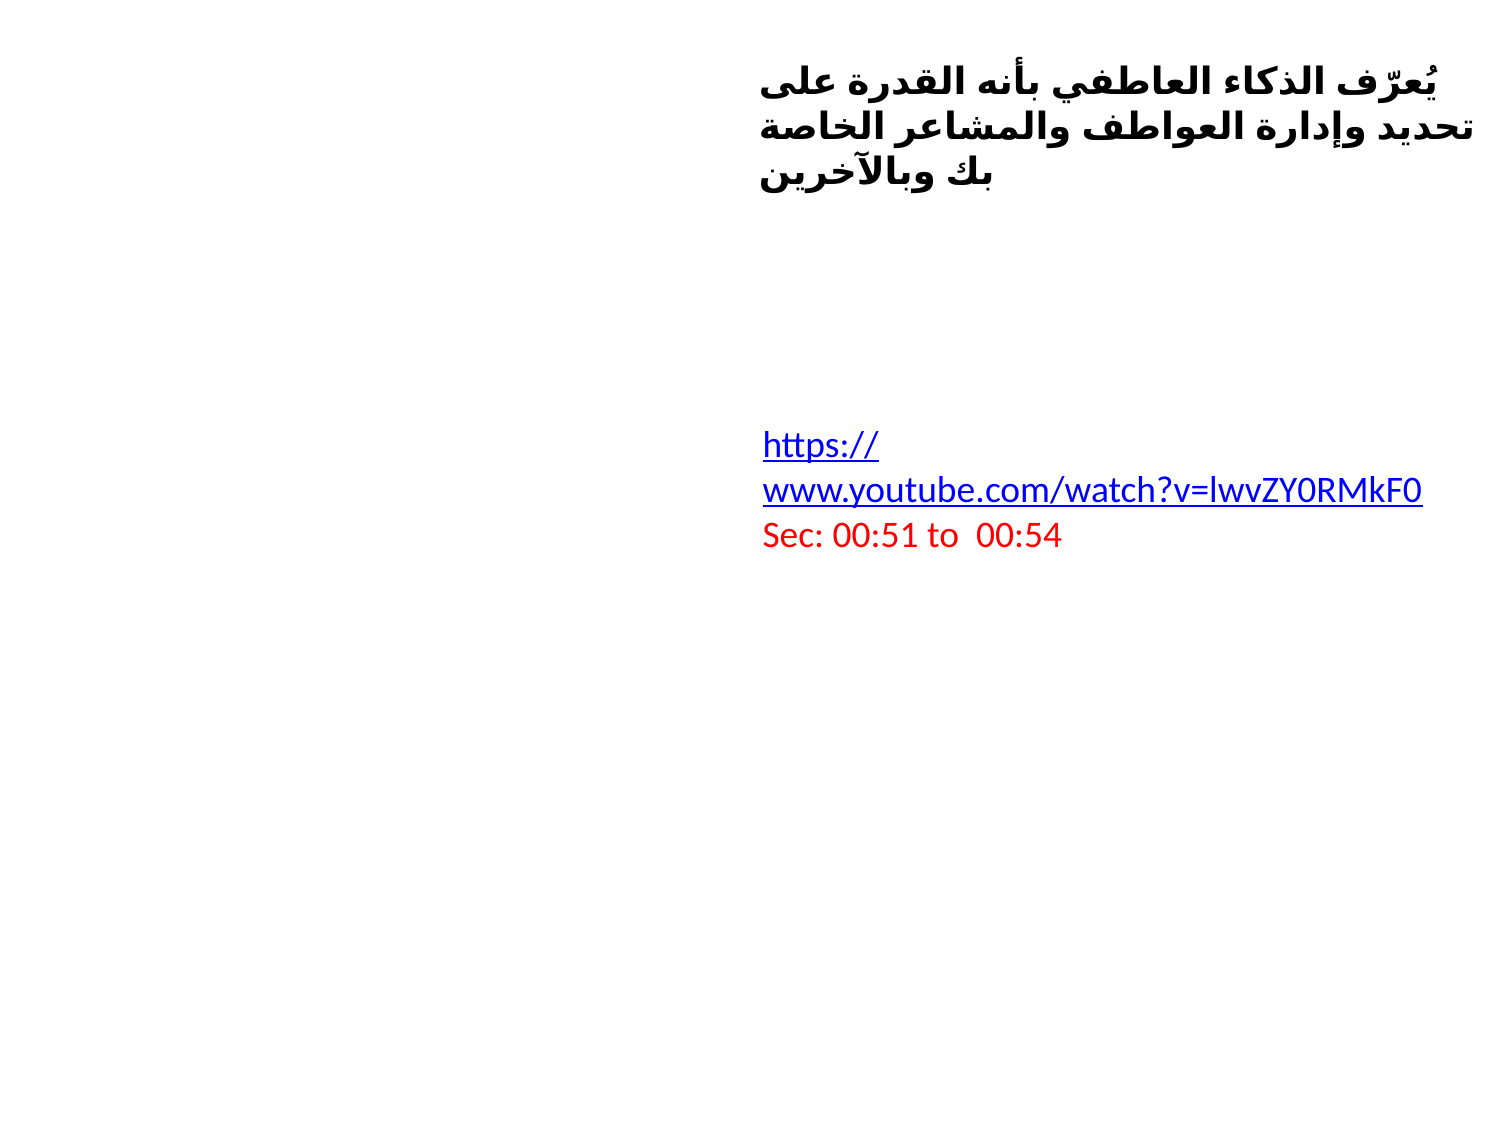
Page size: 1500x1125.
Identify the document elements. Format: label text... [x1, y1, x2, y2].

text_box يُعرّف الذكاء العاطفي بأنه القدرة على تحديد وإدارة العواطف والمشاعر الخاصة بك وبالآخرين [744, 49, 1495, 200]
text_box https://www.youtube.com/watch?v=lwvZY0RMkF0 Sec: 00:51 to 00:54 [747, 412, 1498, 563]
